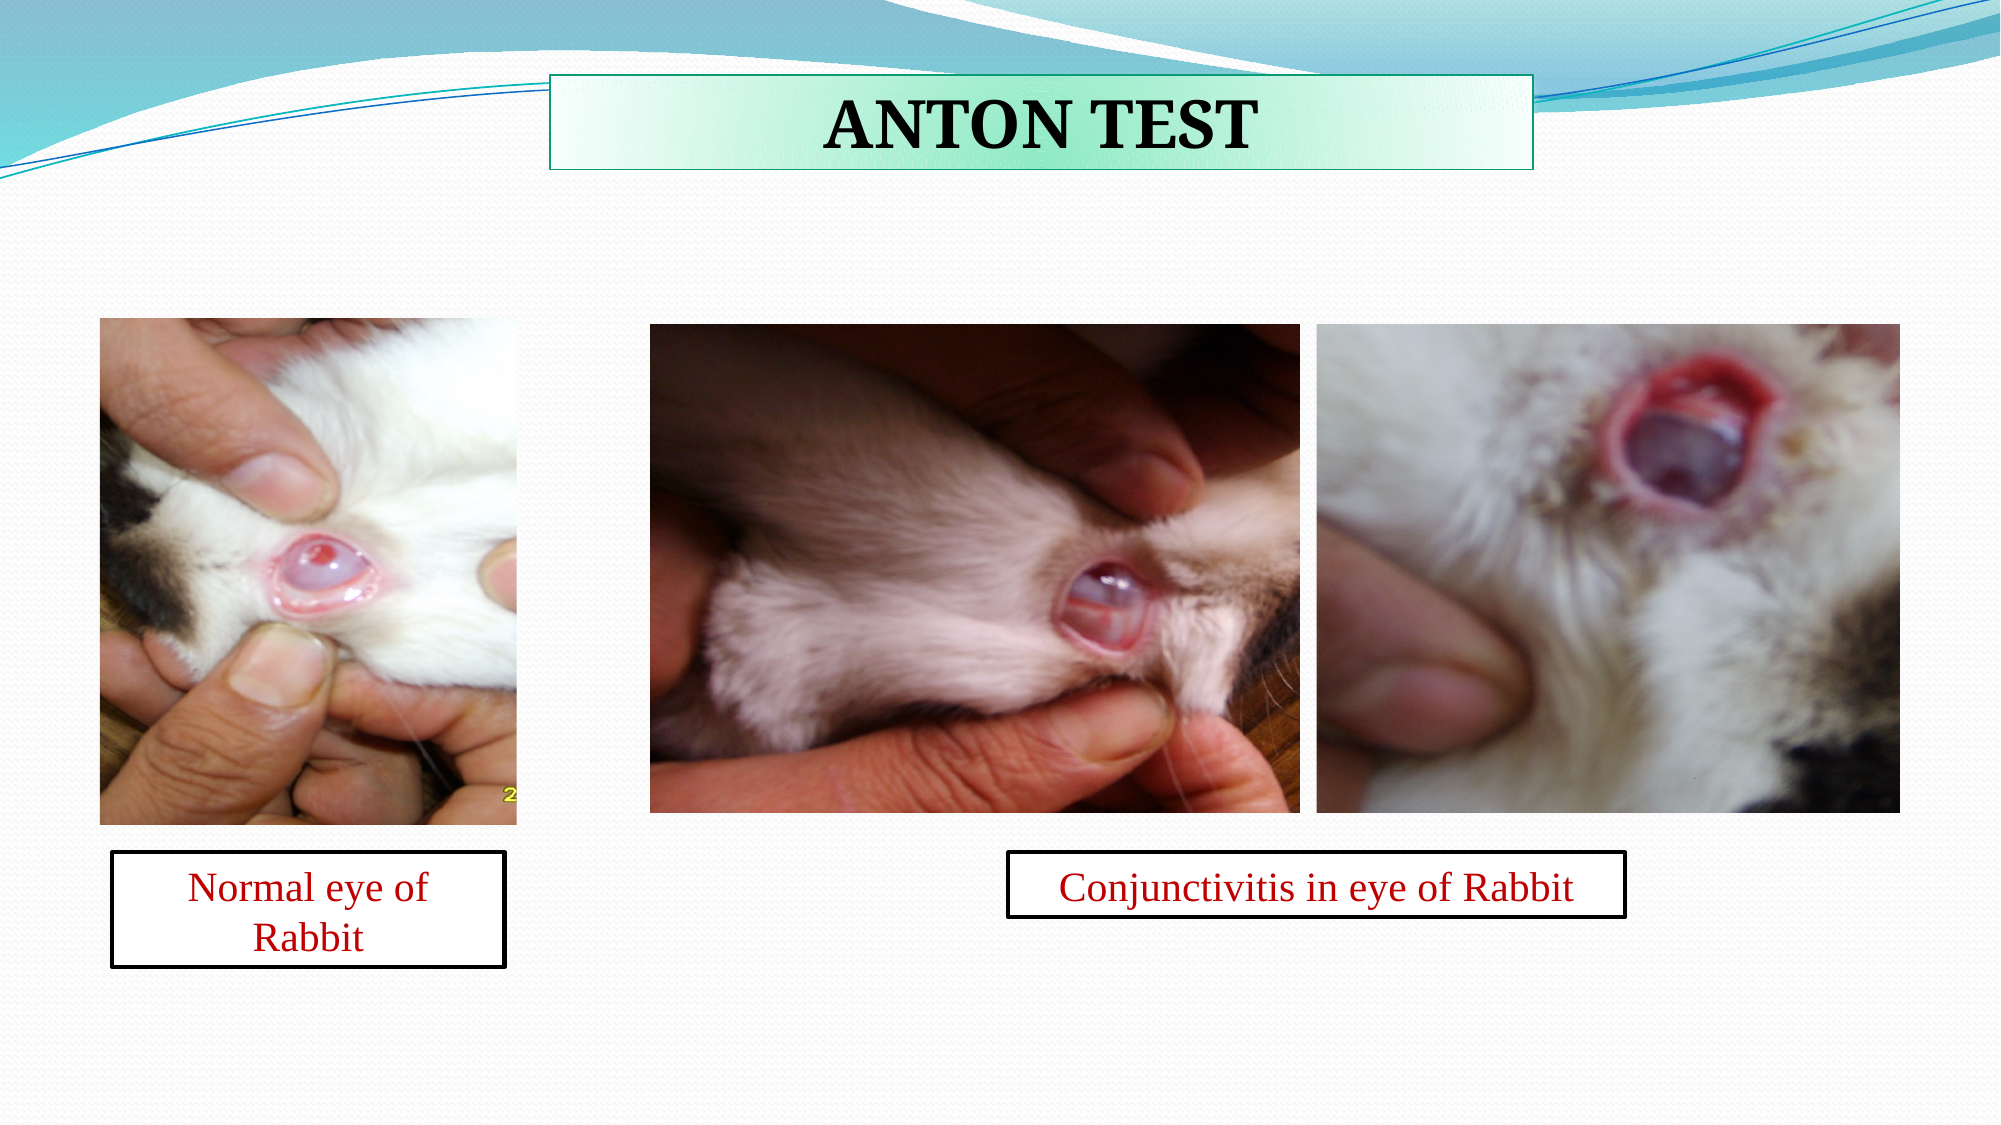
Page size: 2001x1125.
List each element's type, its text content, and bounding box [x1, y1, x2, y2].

picture [1316, 324, 1901, 813]
text_box Conjunctivitis in eye of Rabbit [1006, 850, 1627, 919]
picture [649, 324, 1301, 813]
text_box ANTON TEST [549, 74, 1534, 170]
picture [99, 318, 517, 826]
text_box Normal eye of Rabbit [110, 850, 507, 969]
